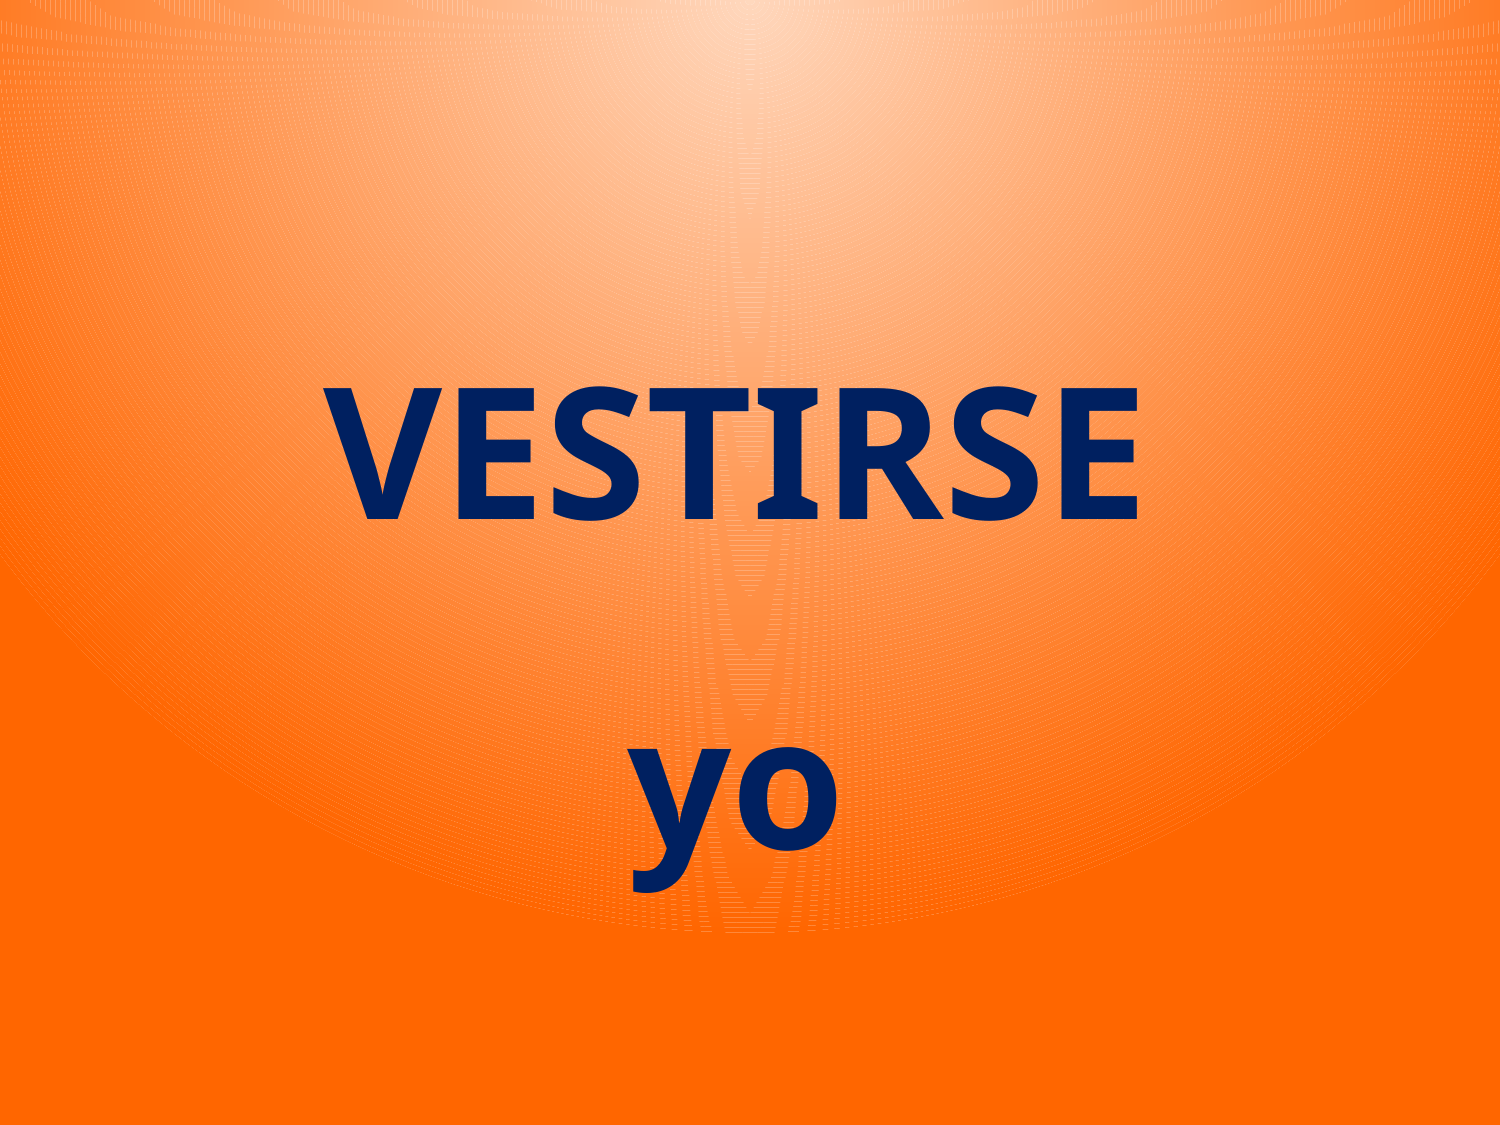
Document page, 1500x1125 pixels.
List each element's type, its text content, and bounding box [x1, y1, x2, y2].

text_box VESTIRSE yo [99, 218, 1373, 894]
